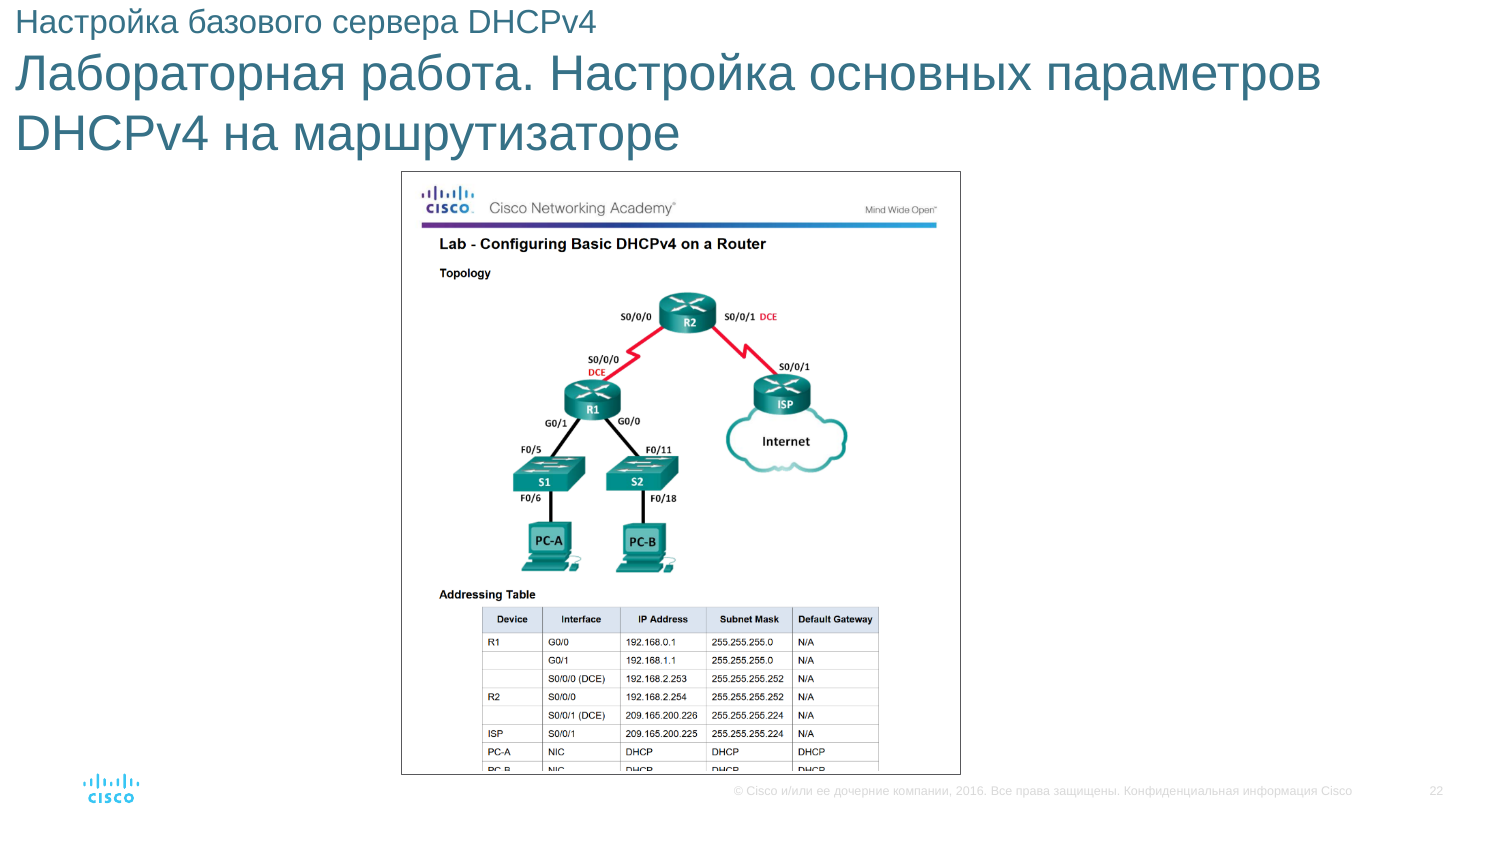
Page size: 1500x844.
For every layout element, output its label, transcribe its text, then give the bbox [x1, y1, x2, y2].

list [400, 168, 960, 772]
title Настройка базового сервера DHCPv4 Лабораторная работа. Настройка основных параметров DHCPv4 на маршрутизаторе [0, 18, 1500, 143]
